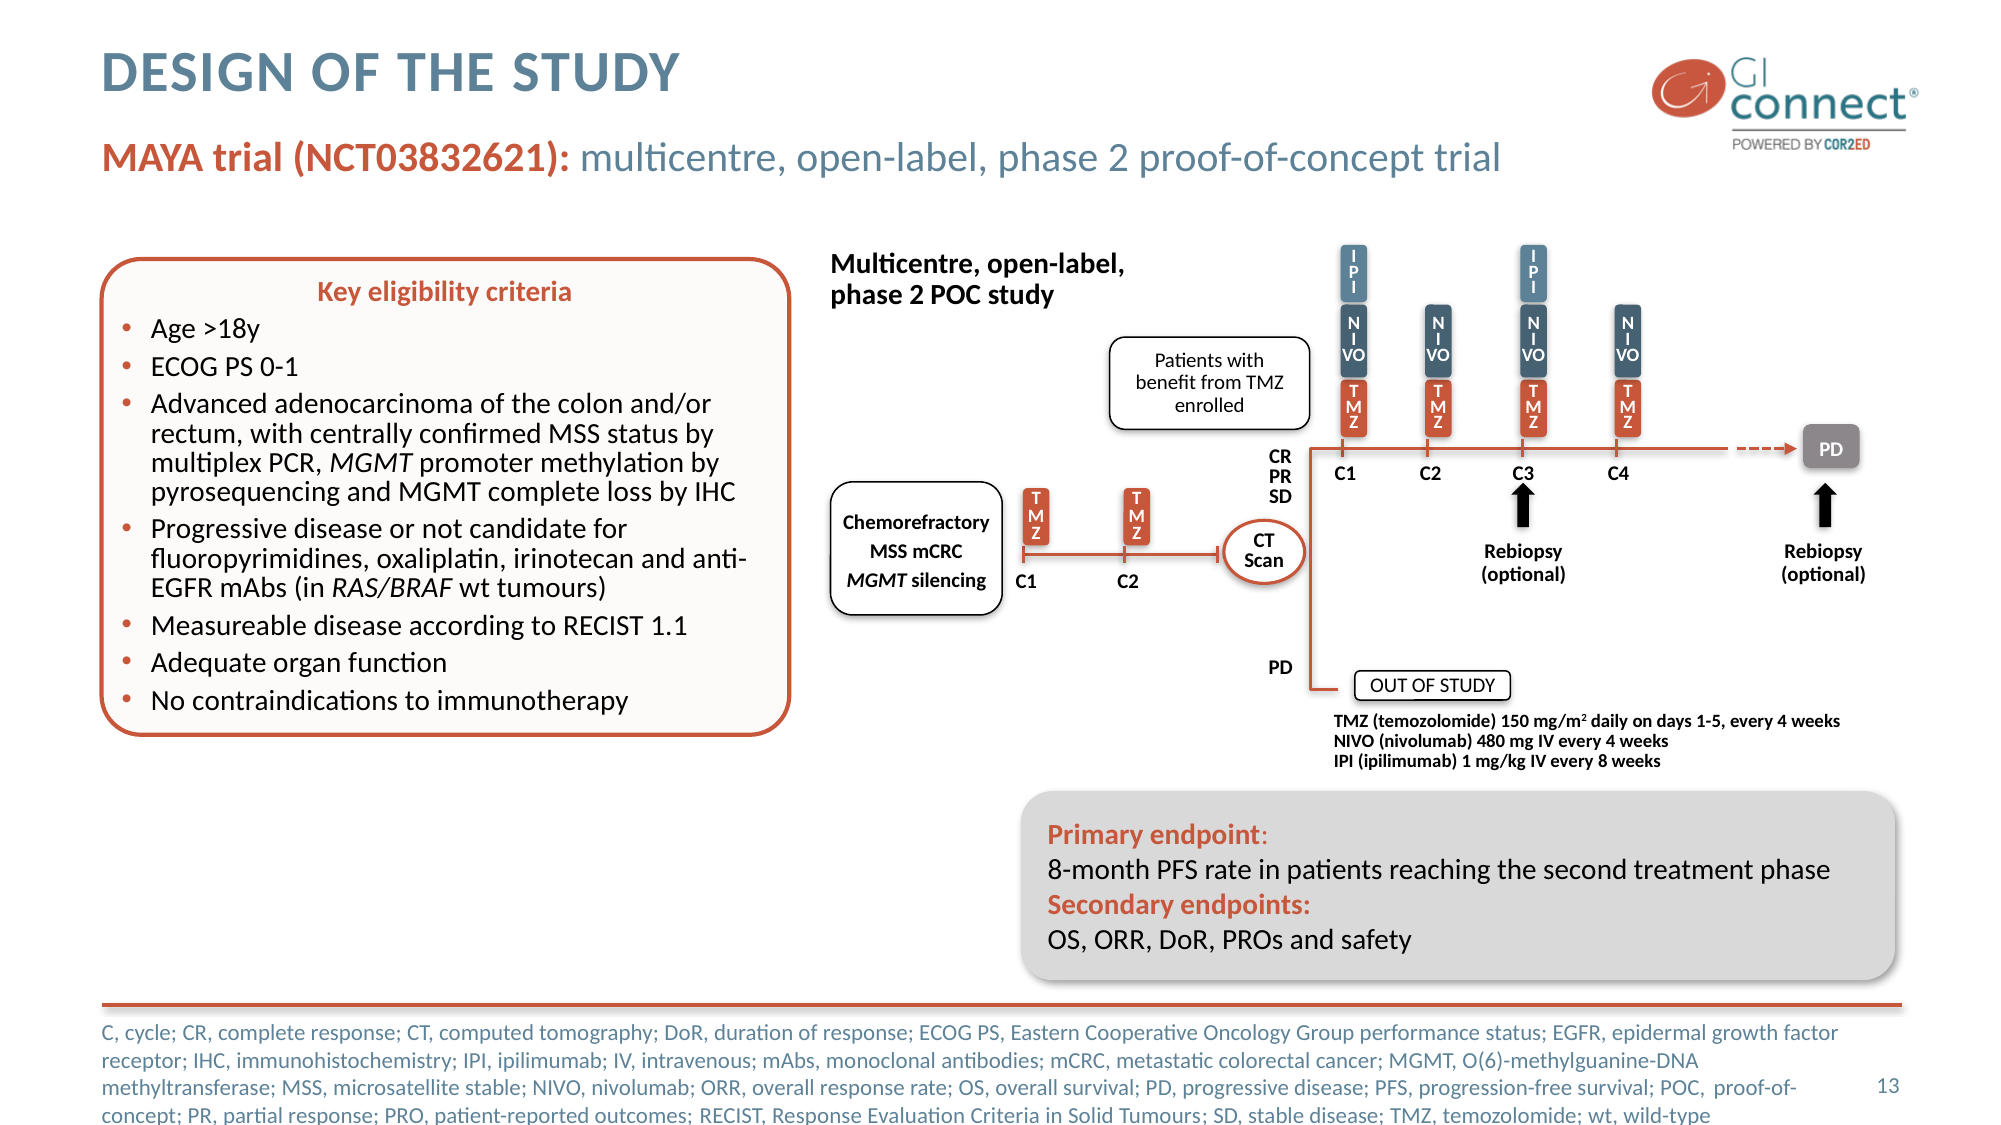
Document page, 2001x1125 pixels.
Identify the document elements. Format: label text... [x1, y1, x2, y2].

text_box CT Scan [1223, 519, 1305, 585]
text_box [1310, 448, 1728, 690]
text_box N I VO [1519, 303, 1548, 379]
text_box Chemorefractory MSS mCRC MGMT silencing [829, 481, 1003, 616]
text_box T M Z [1613, 384, 1642, 438]
text_box T M Z [1339, 383, 1368, 438]
list MAYA trial (NCT03832621): multicentre, open-label, phase 2 proof-of-concept trial [101, 130, 1606, 190]
text_box Rebiopsy (optional) [1518, 556, 1567, 586]
text_box OUT OF STUDY [1354, 670, 1512, 701]
text_box T M Z [1022, 487, 1051, 547]
text_box Patients with benefit from TMZ enrolled [1108, 336, 1311, 431]
text_box N I VO [1613, 303, 1642, 379]
text_box T M Z [1122, 487, 1151, 547]
text_box Primary endpoint: 8-month PFS rate in patients reaching the second treatment phase Secondary endpoints: OS, ORR, DoR, PROs and safety [1020, 790, 1896, 981]
text_box PD [1802, 423, 1861, 469]
title design of the study [101, 40, 1536, 114]
text_box CR PR SD [1269, 447, 1293, 508]
text_box PD [1268, 653, 1293, 679]
text_box N I VO [1339, 303, 1368, 379]
text_box [1510, 482, 1536, 528]
slide_number 13 [1771, 1054, 1900, 1115]
text_box C1 [1000, 560, 1052, 601]
text_box T M Z [1519, 383, 1548, 438]
text_box I P I [1339, 244, 1368, 303]
text_box [1812, 482, 1838, 528]
list C, cycle; CR, complete response; CT, computed tomography; DoR, duration of response; ECOG PS, Eastern Cooperative Oncology Group performance status; EGFR, epidermal growth factor receptor; IHC, immunohistochemistry; IPI, ipilimumab; IV, intravenous; mAbs, monoclonal antibodies; mCRC, metastatic colorectal cancer; MGMT, O(6)-methylguanine-DNA methyltransferase; MSS, microsatellite stable; NIVO, nivolumab; ORR, overall response rate; OS, overall survival; PD, progressive disease; PFS, progression-free survival; POC, proof-of-concept; PR, partial response; PRO, patient-reported outcomes; RECIST, Response Evaluation Criteria in Solid Tumours; SD, stable disease; TMZ, temozolomide; wt, wild-type [101, 1042, 1867, 1103]
text_box I P I [1519, 244, 1548, 303]
text_box TMZ (temozolomide) 150 mg/m2 daily on days 1-5, every 4 weeks NIVO (nivolumab) 480 mg IV every 4 weeks IPI (ipilimumab) 1 mg/kg IV every 8 weeks [1333, 711, 1841, 772]
text_box T M Z [1424, 382, 1453, 438]
text_box C2 [1102, 563, 1154, 601]
text_box Key eligibility criteria Age >18y ECOG PS 0-1 Advanced adenocarcinoma of the colon and/or rectum, with centrally confirmed MSS status by multiplex PCR, MGMT promoter methylation by pyrosequencing and MGMT complete loss by IHC Progressive disease or not candidate for fluoropyrimidines, oxaliplatin, irinotecan and anti-EGFR mAbs (in RAS/BRAF wt tumours) Measureable disease according to RECIST 1.1 Adequate organ function No contraindications to immunotherapy [101, 259, 790, 735]
text_box Multicentre, open-label, phase 2 POC study [830, 248, 1132, 312]
text_box Rebiopsy (optional) [1780, 540, 1867, 586]
picture [1638, 44, 1932, 163]
text_box N I VO [1424, 303, 1453, 379]
